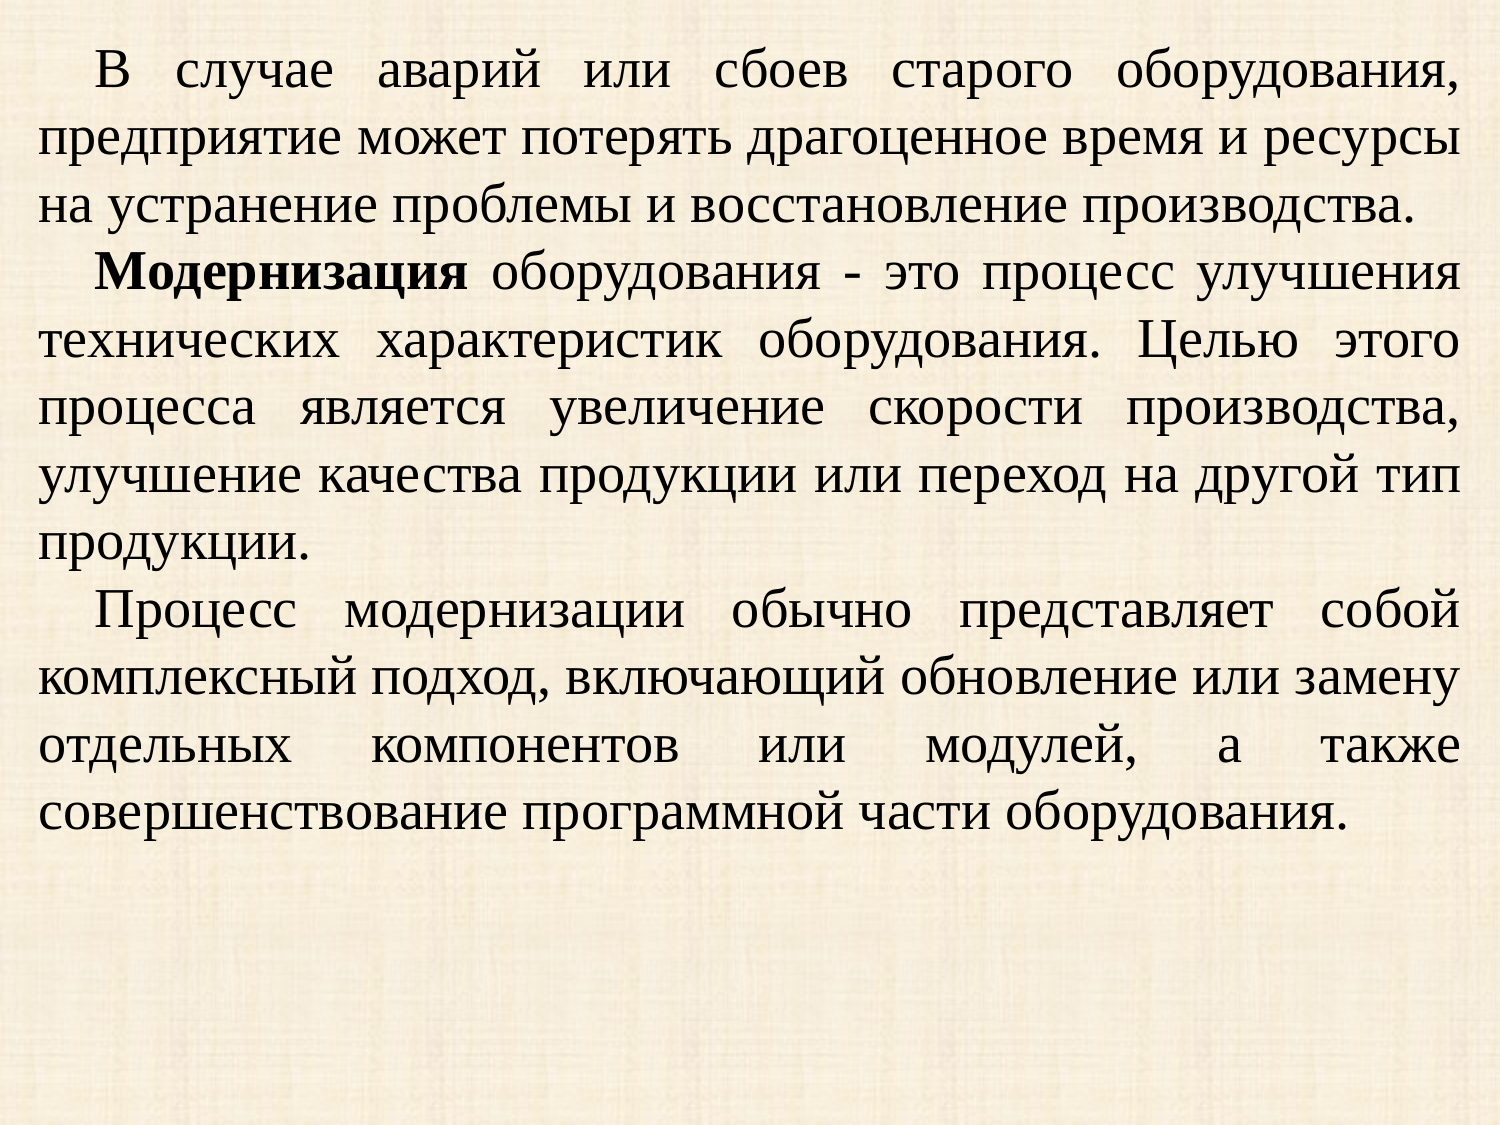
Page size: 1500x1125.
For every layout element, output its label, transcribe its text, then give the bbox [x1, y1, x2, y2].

list В случае аварий или сбоев старого оборудования, предприятие может потерять драгоценное время и ресурсы на устранение проблемы и восстановление производства. Модернизация оборудования - это процесс улучшения технических характеристик оборудования. Целью этого процесса является увеличение скорости производства, улучшение качества продукции или переход на другой тип продукции. Процесс модернизации обычно представляет собой комплексный подход, включающий обновление или замену отдельных компонентов или модулей, а также совершенствование программной части оборудования. [23, 23, 1477, 1102]
